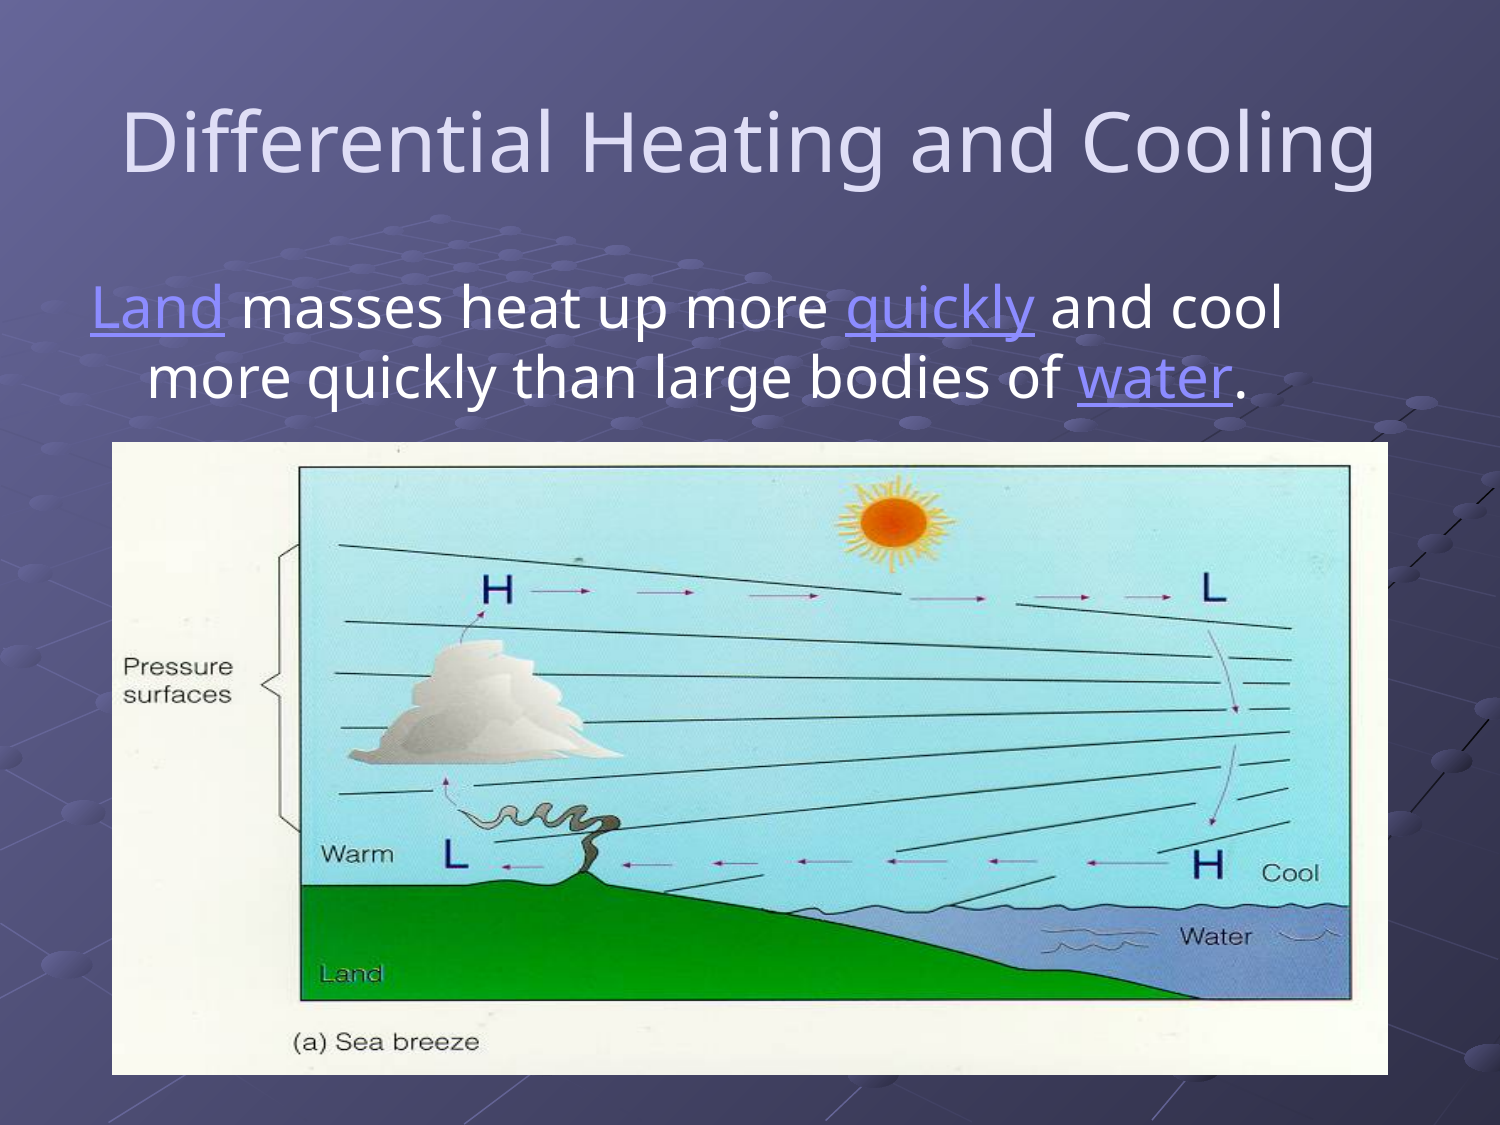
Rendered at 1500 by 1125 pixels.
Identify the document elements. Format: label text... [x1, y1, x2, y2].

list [112, 442, 1388, 1076]
title Differential Heating and Cooling [74, 44, 1426, 233]
list Land masses heat up more quickly and cool more quickly than large bodies of water. [74, 262, 1401, 451]
